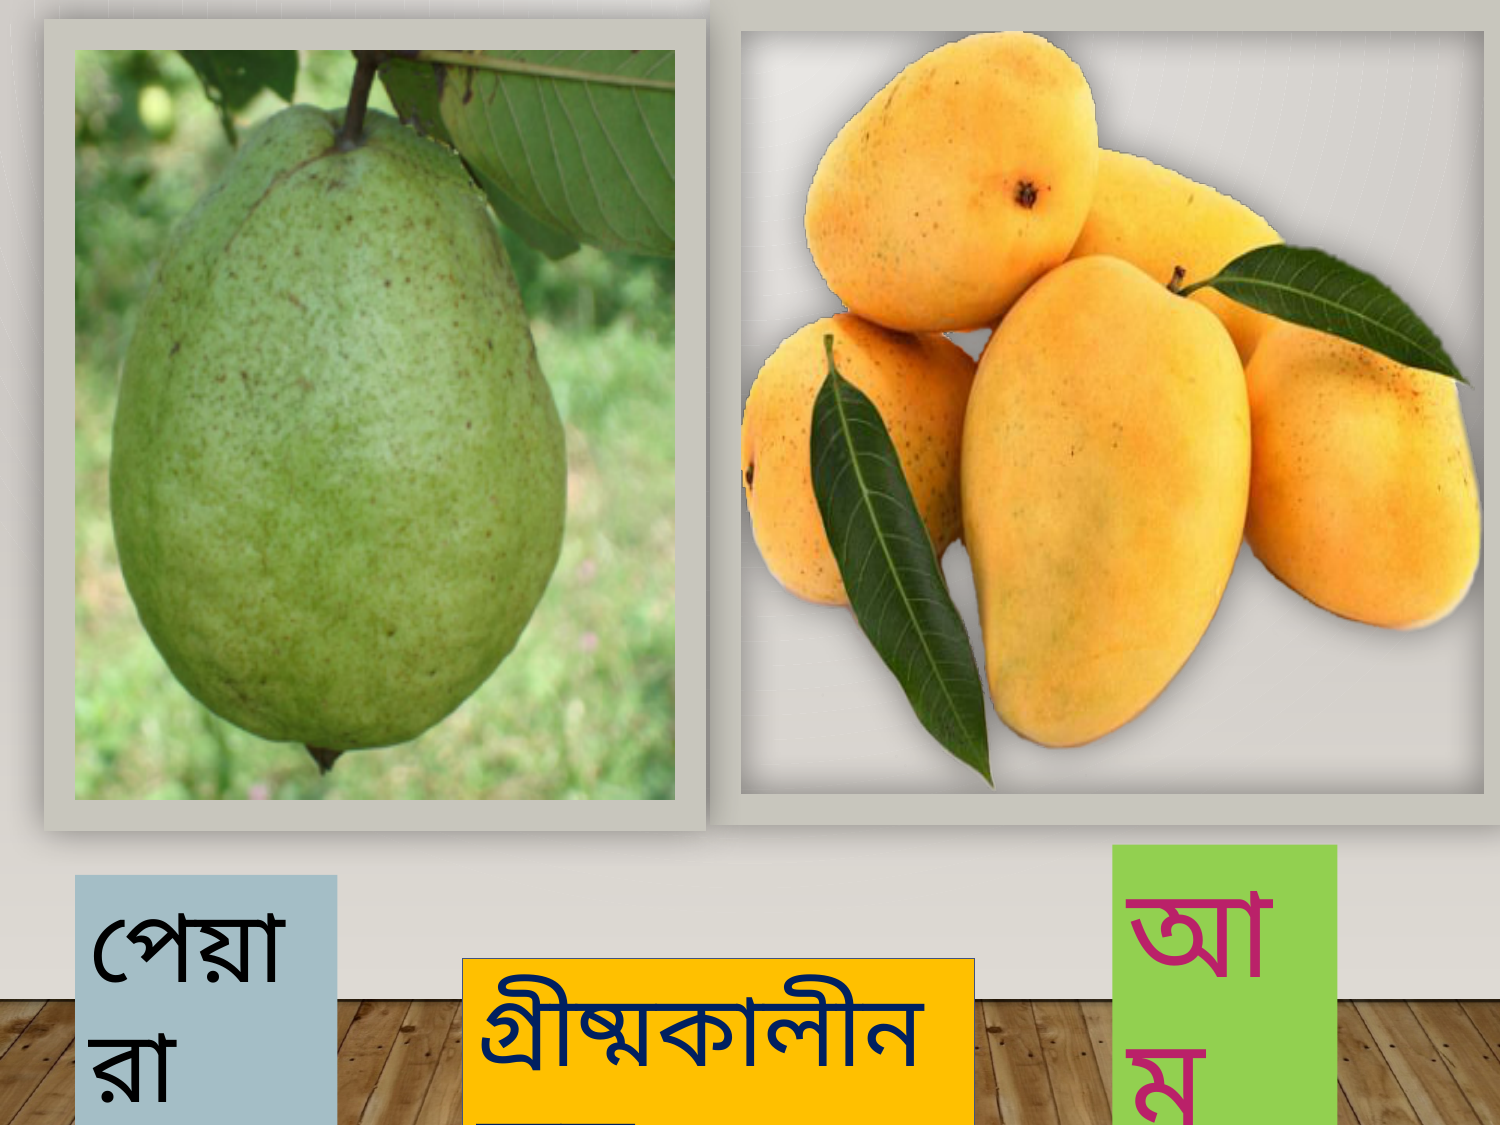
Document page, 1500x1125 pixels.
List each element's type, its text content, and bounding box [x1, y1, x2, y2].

text_box পেয়ারা [75, 874, 338, 1125]
text_box গ্রীষ্মকালীন ফল [462, 958, 975, 1125]
text_box আম [1112, 844, 1338, 1125]
picture [740, 31, 1485, 795]
picture [975, 999, 1112, 1125]
picture [0, 999, 75, 1125]
picture [338, 999, 462, 1125]
picture [1338, 999, 1500, 1125]
picture [74, 49, 676, 801]
